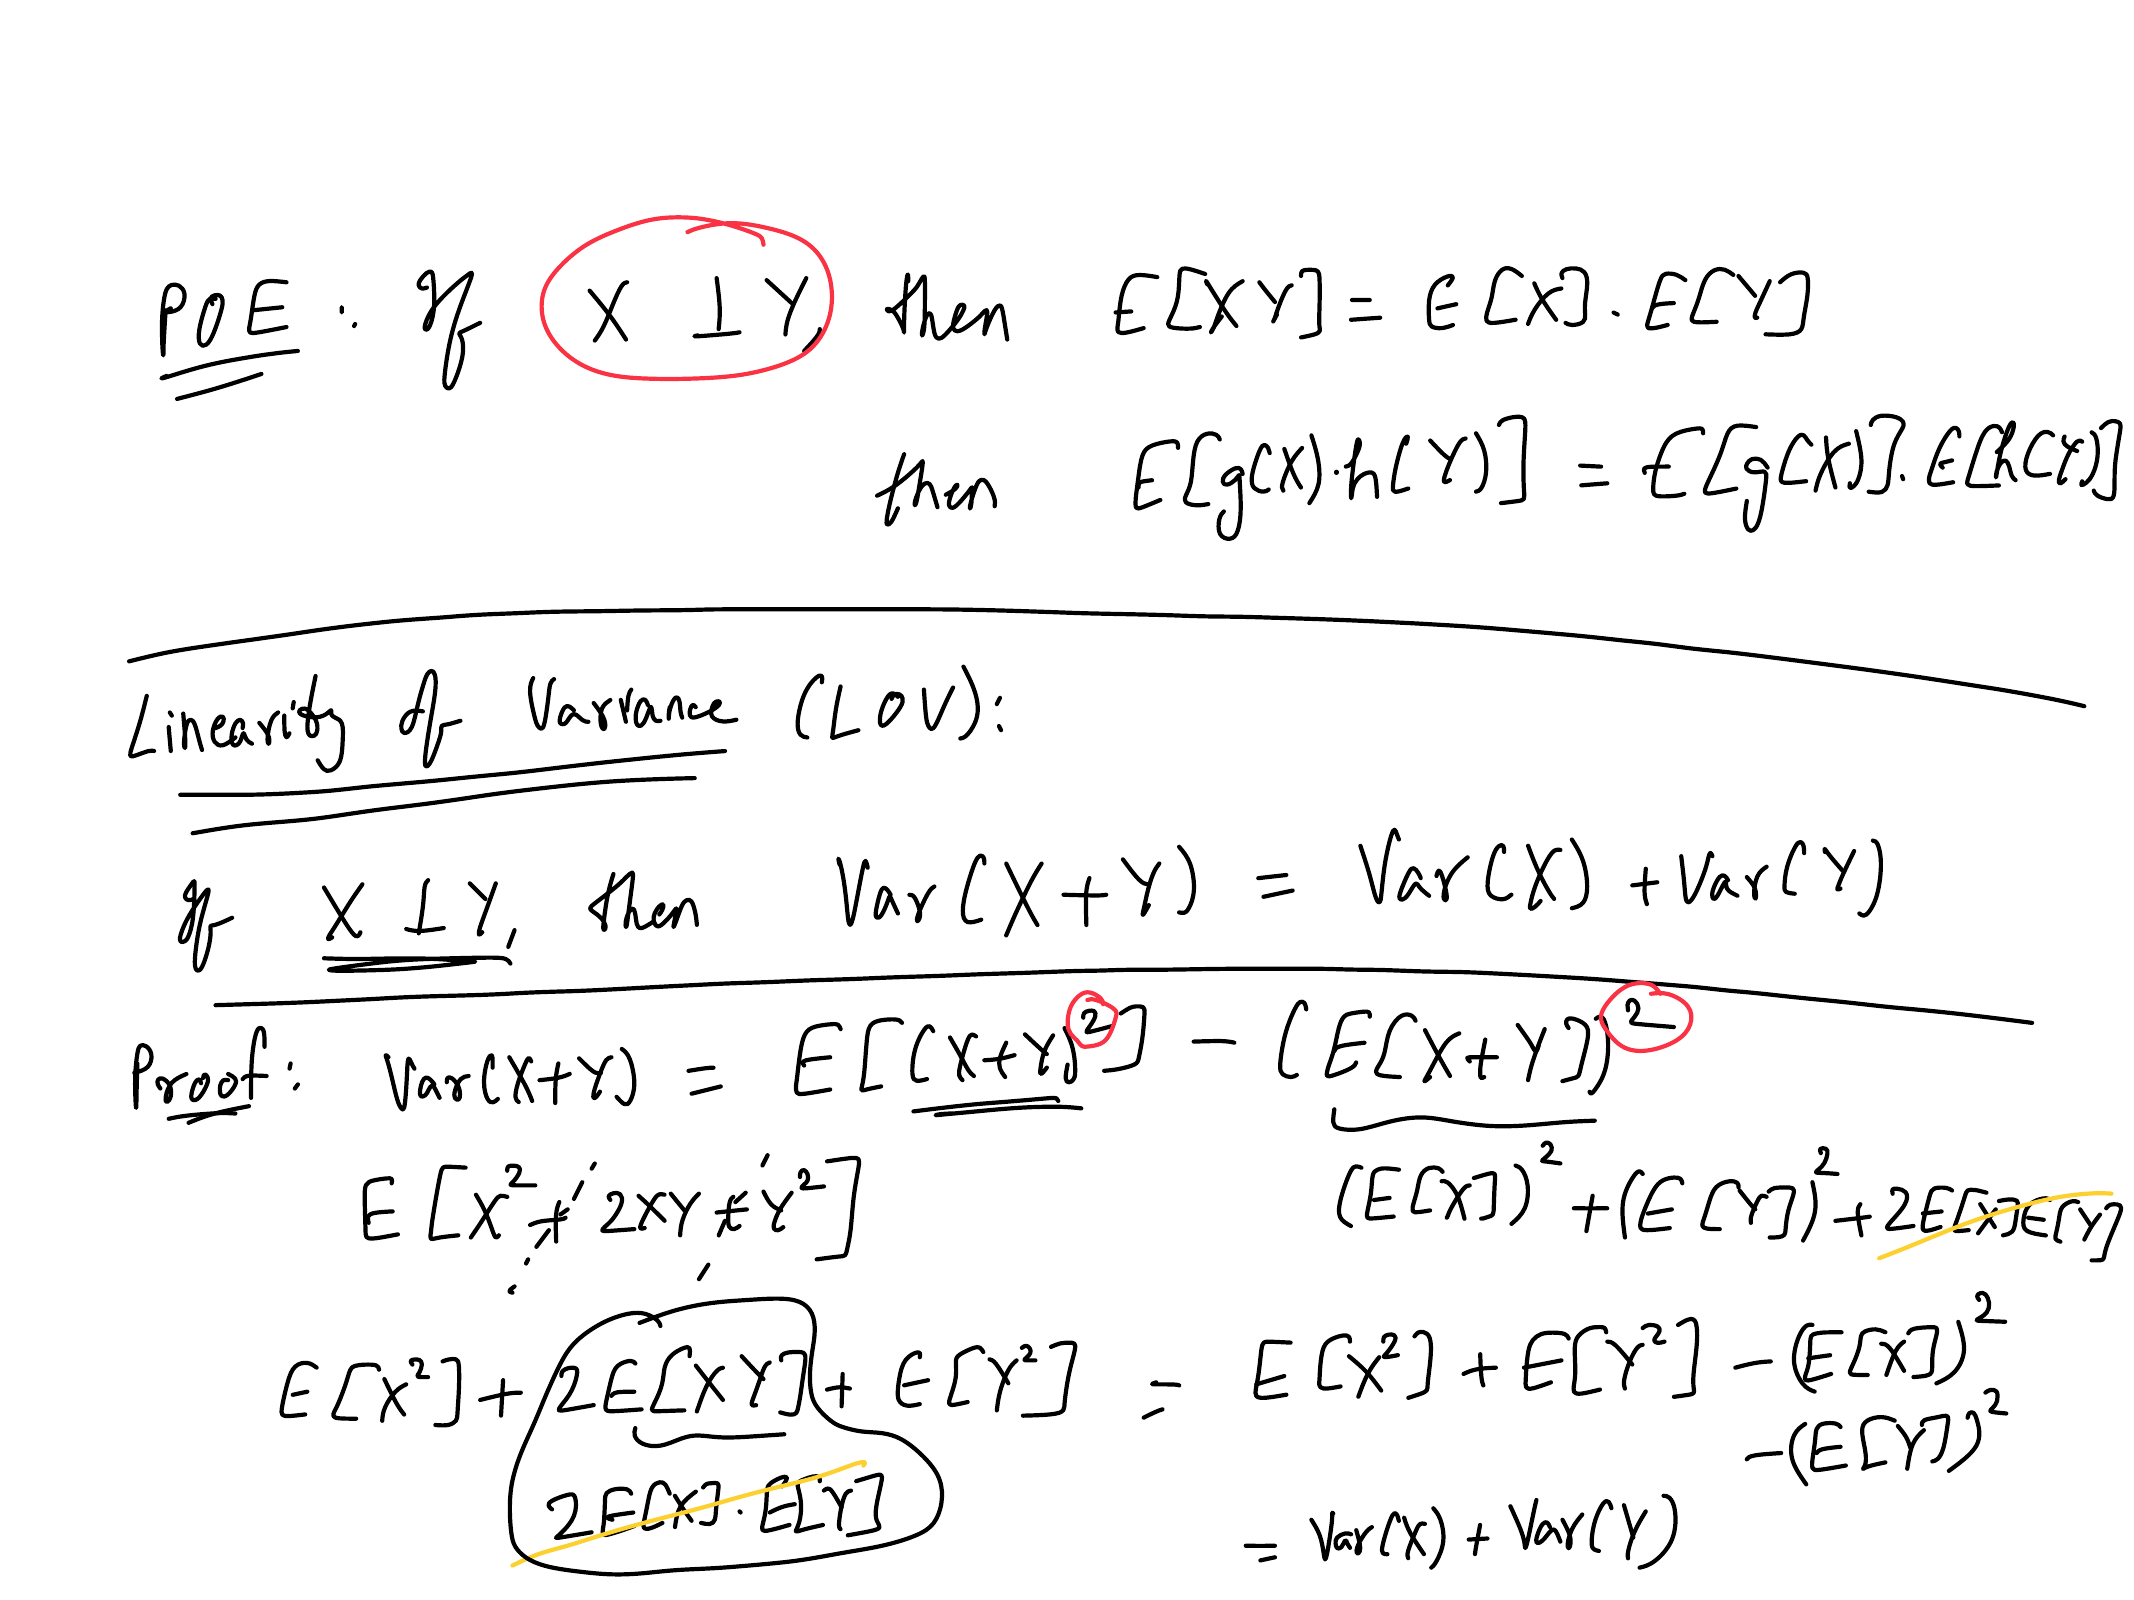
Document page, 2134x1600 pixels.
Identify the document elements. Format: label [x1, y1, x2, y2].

text_box [128, 217, 2122, 1575]
